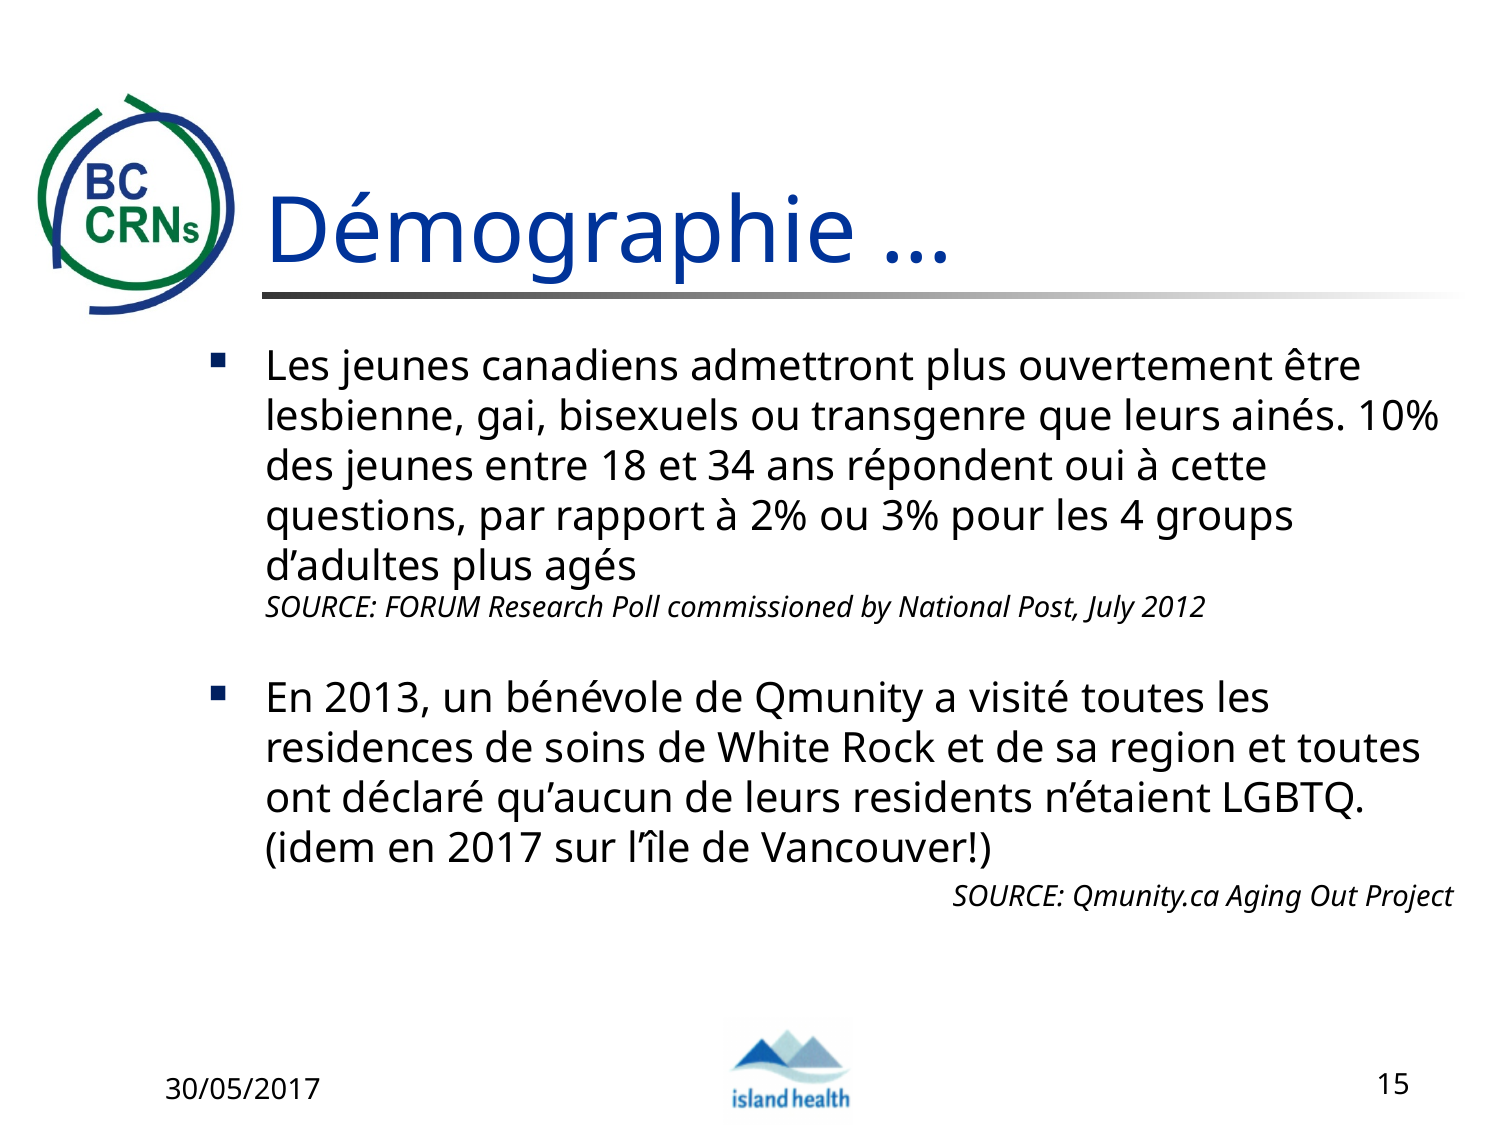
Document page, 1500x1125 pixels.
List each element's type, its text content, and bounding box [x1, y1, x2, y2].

list Les jeunes canadiens admettront plus ouvertement être lesbienne, gai, bisexuels ou transgenre que leurs ainés. 10% des jeunes entre 18 et 34 ans répondent oui à cette questions, par rapport à 2% ou 3% pour les 4 groups d’adultes plus agés SOURCE: FORUM Research Poll commissioned by National Post, July 2012 En 2013, un bénévole de Qmunity a visité toutes les residences de soins de White Rock et de sa region et toutes ont déclaré qu’aucun de leurs residents n’étaient LGBTQ. (idem en 2017 sur l’île de Vancouver!) SOURCE: Qmunity.ca Aging Out Project [193, 331, 1469, 1006]
slide_number 15 [1112, 1037, 1426, 1113]
title Démographie … [249, 101, 1468, 289]
picture [35, 93, 262, 330]
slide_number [149, 1037, 463, 1113]
